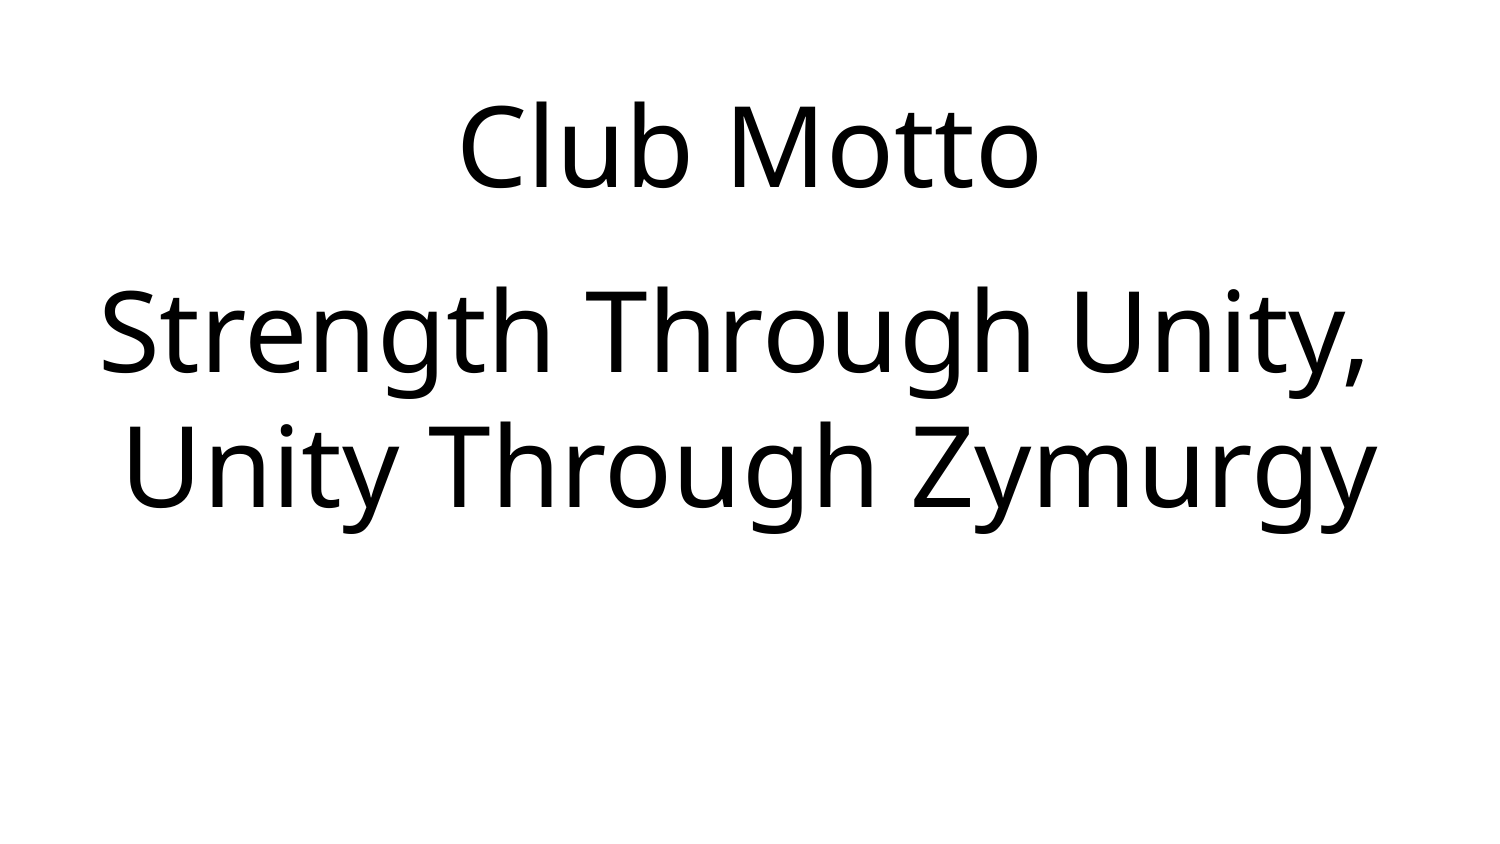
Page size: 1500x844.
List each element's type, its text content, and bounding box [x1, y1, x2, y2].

title Club Motto [177, 1, 1323, 279]
text_box Strength Through Unity, Unity Through Zymurgy [11, 279, 1489, 647]
